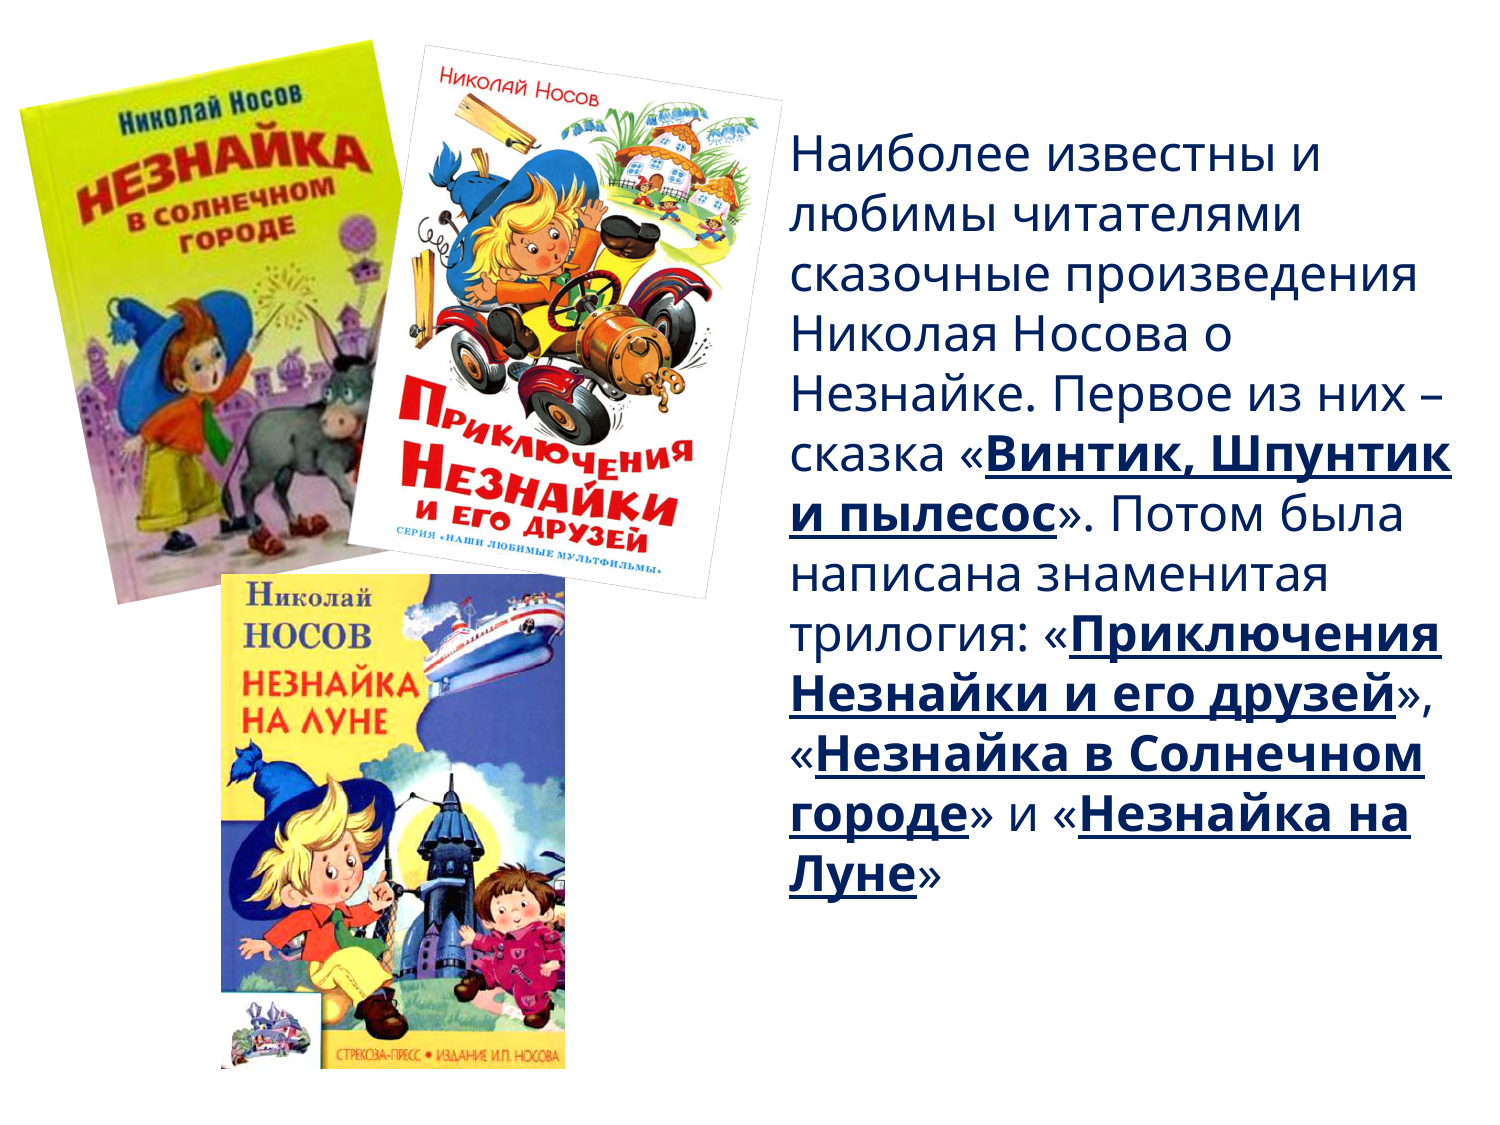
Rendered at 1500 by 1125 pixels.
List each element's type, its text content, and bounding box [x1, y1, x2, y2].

text_box Наиболее известны и любимы читателями сказочные произведения Николая Носова о Незнайке. Первое из них – сказка «Винтик, Шпунтик и пылесос». Потом была написана знаменитая трилогия: «Приключения Незнайки и его друзей», «Незнайка в Солнечном городе» и «Незнайка на Луне» [774, 113, 1495, 909]
picture [20, 40, 782, 1069]
